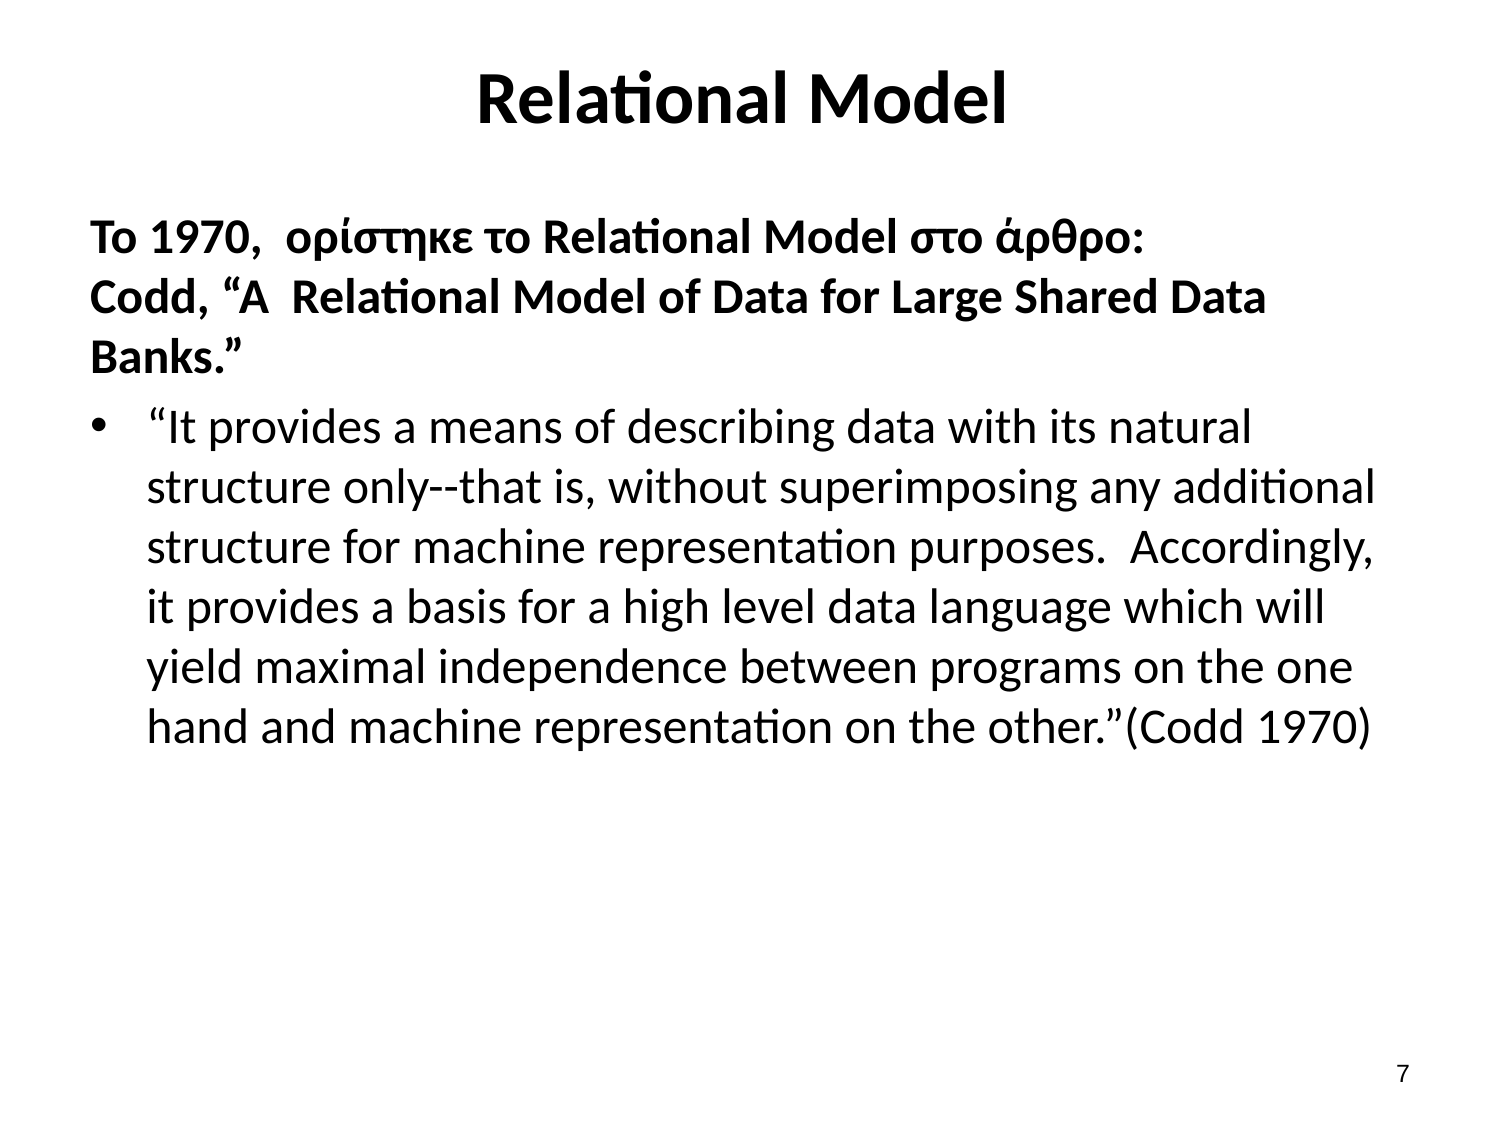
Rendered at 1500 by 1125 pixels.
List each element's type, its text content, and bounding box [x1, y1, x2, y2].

slide_number 6 [1074, 1042, 1425, 1103]
title Relational Model [76, 19, 1427, 169]
list Το 1970, ορίστηκε το Relational Model στο άρθρο: Codd, “A Relational Model of Data for Large Shared Data Banks.” “It provides a means of describing data with its natural structure only--that is, without superimposing any additional structure for machine representation purposes. Accordingly, it provides a basis for a high level data language which will yield maximal independence between programs on the one hand and machine representation on the other.”(Codd 1970) [75, 196, 1425, 1024]
